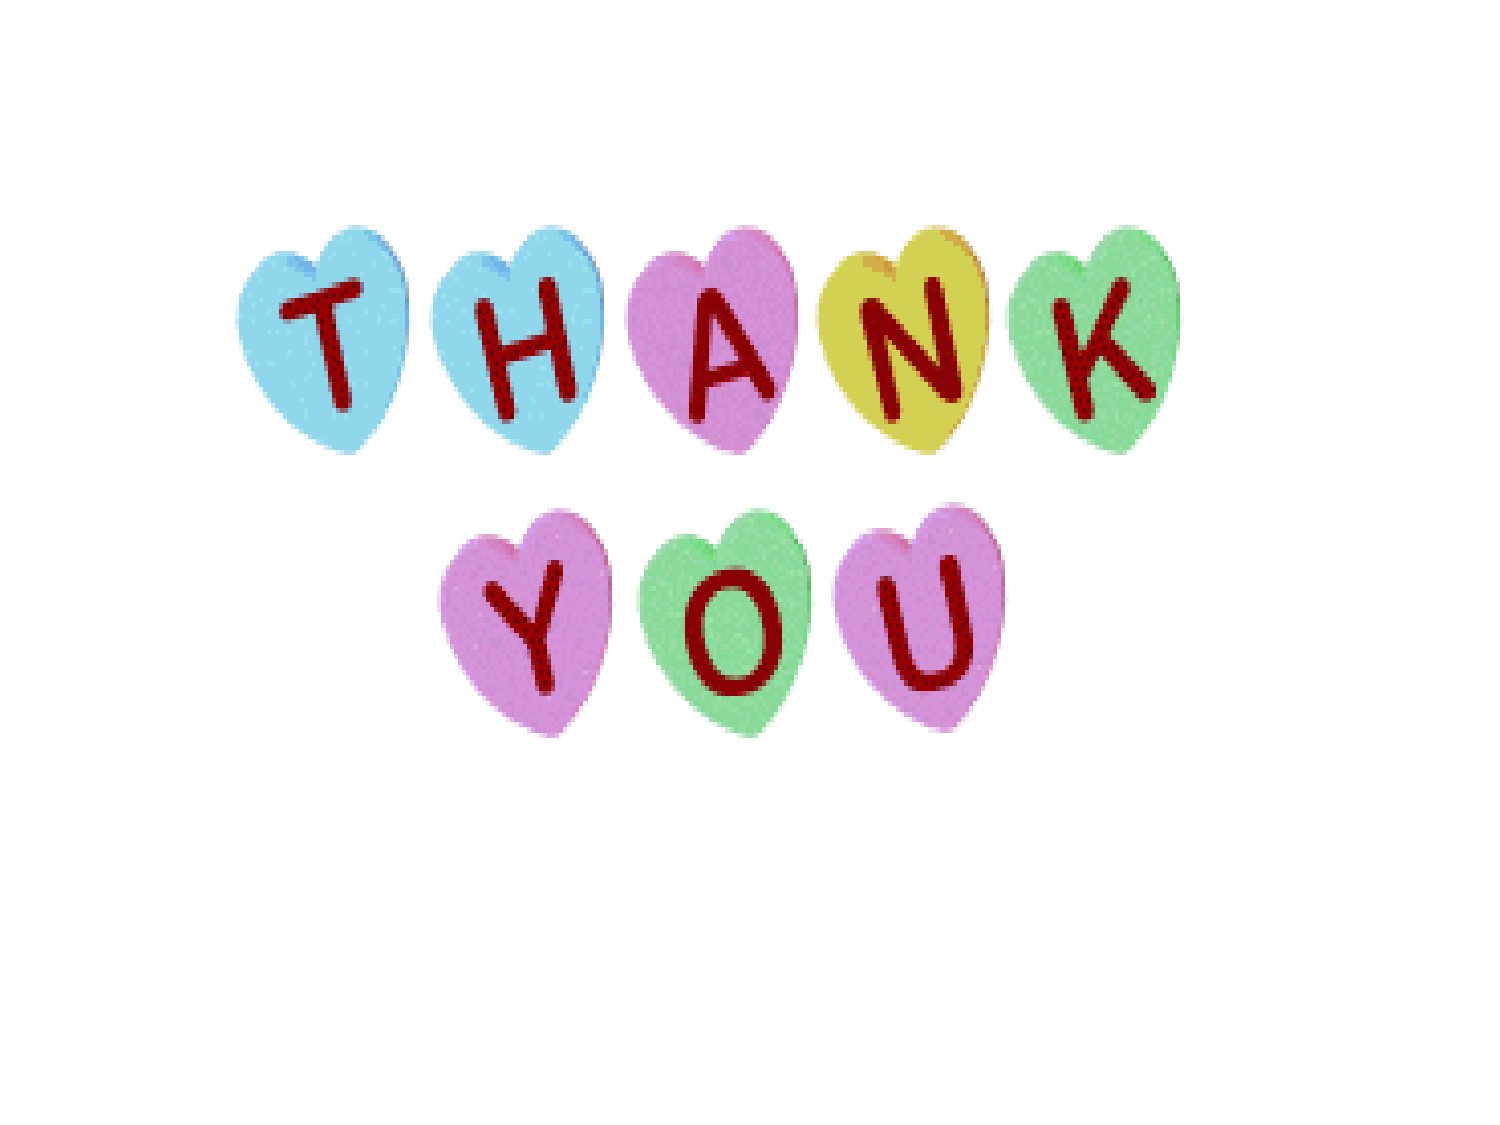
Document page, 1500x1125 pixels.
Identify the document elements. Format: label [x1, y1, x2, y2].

picture [162, 173, 1226, 776]
